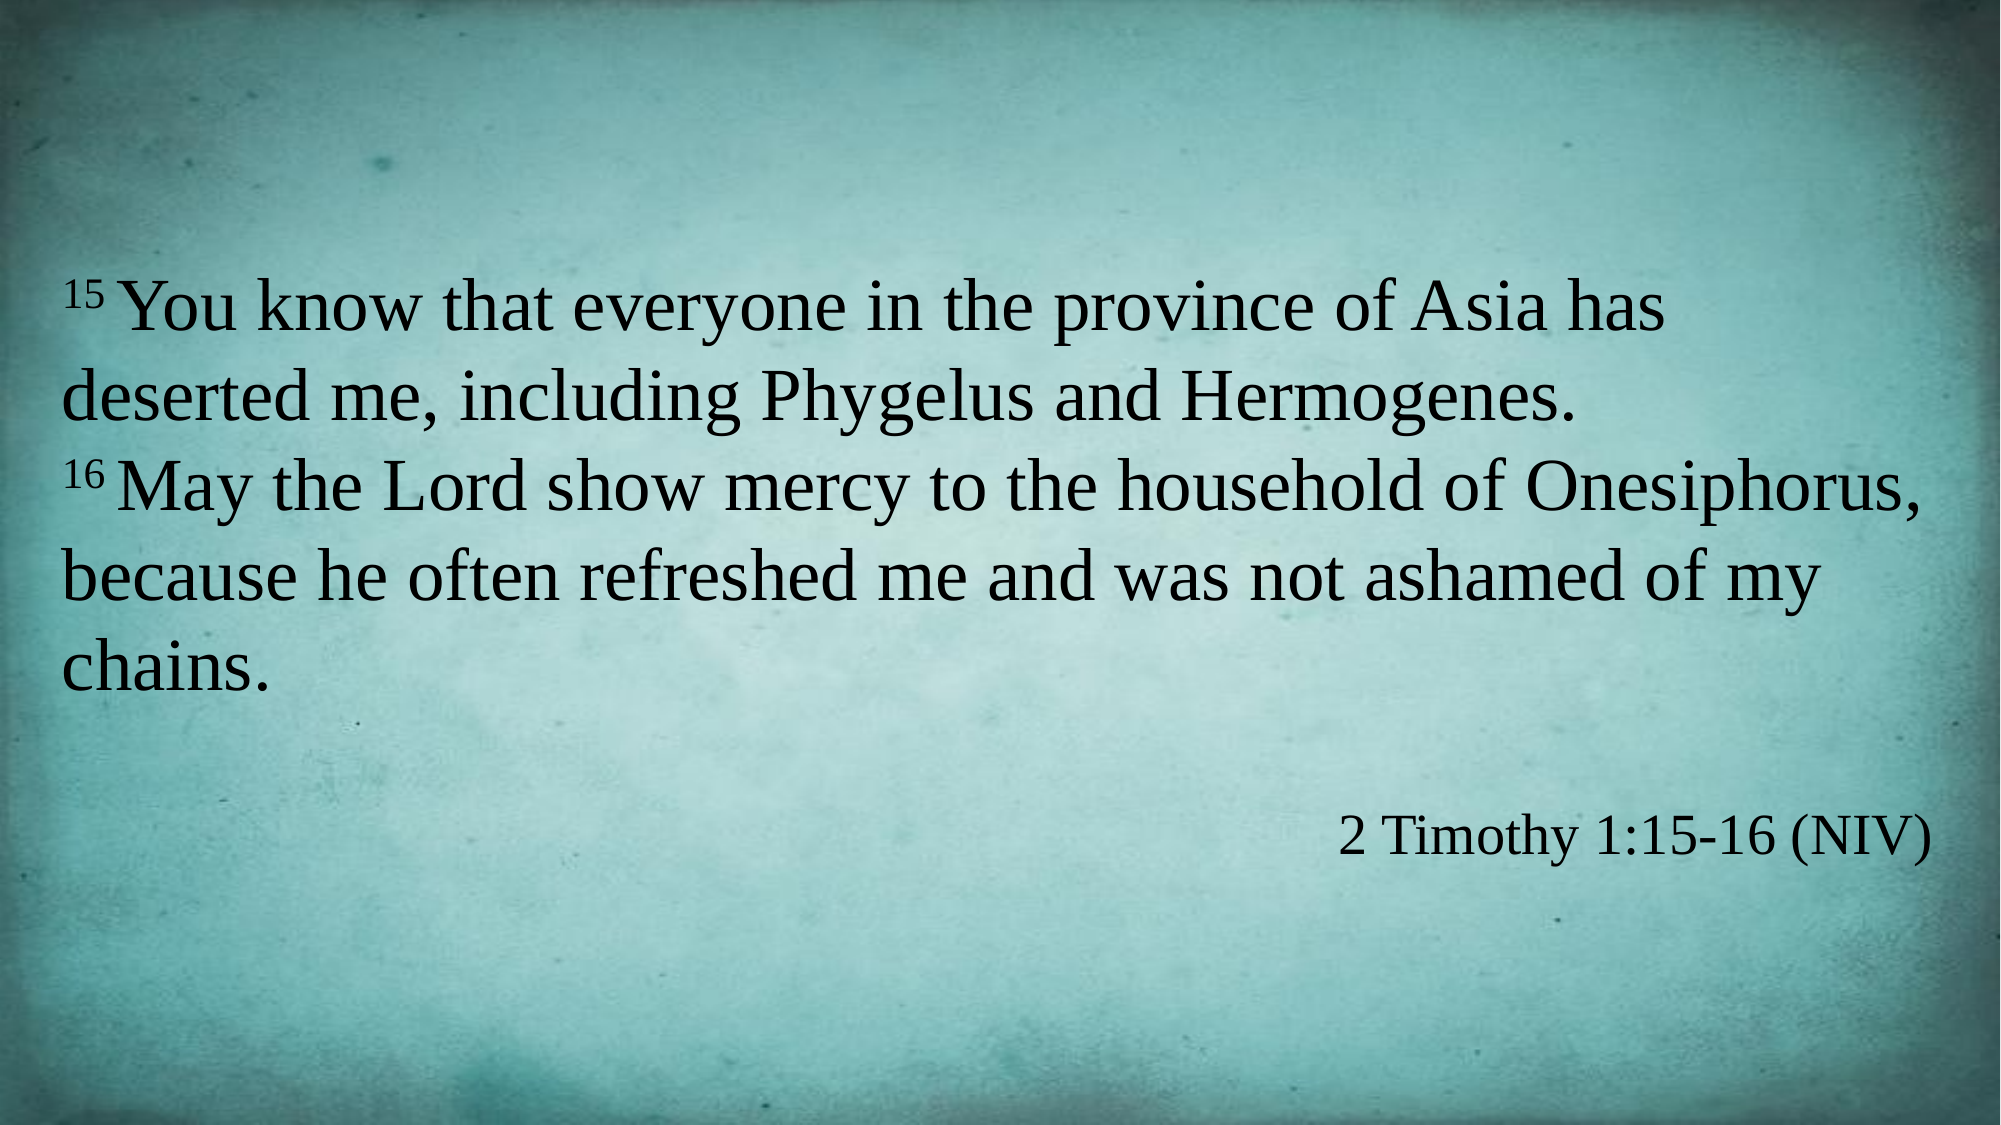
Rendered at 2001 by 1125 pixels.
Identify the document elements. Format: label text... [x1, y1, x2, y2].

picture [0, 0, 2001, 1125]
text_box 15 You know that everyone in the province of Asia has deserted me, including Phygelus and Hermogenes. 16 May the Lord show mercy to the household of Onesiphorus, because he often refreshed me and was not ashamed of my chains. 2 Timothy 1:15-16 (NIV) [47, 248, 1949, 874]
